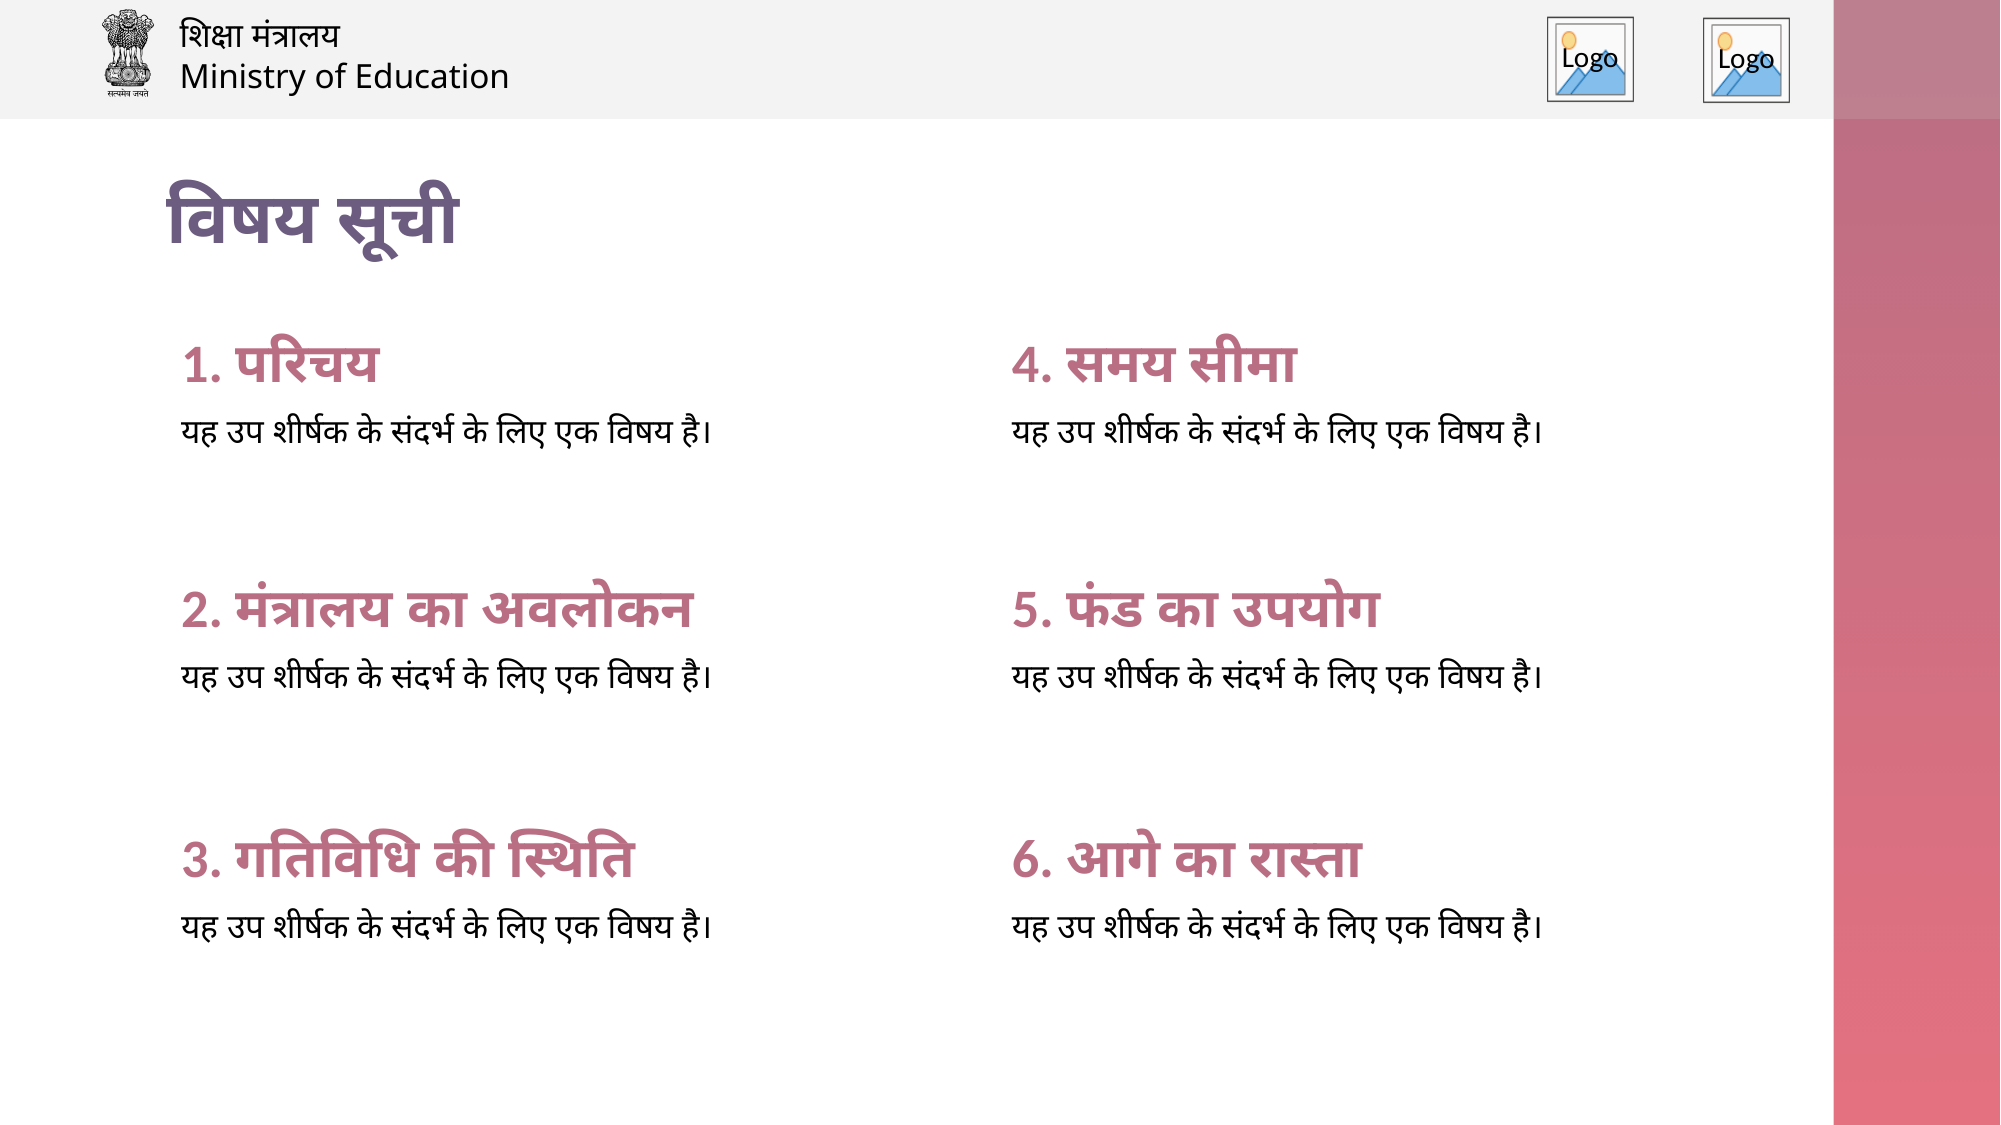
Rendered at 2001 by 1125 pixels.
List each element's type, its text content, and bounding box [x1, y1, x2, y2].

picture [0, 0, 2000, 1125]
text_box 4. समय सीमा यह उप शीर्षक के संदर्भ के लिए एक विषय है। [997, 328, 1912, 529]
text_box 6. आगे का रास्ता यह उप शीर्षक के संदर्भ के लिए एक विषय है। [997, 822, 1912, 1023]
text_box 5. फंड का उपयोग यह उप शीर्षक के संदर्भ के लिए एक विषय है। [997, 572, 1912, 773]
list विषय सूची [151, 174, 1071, 246]
text_box 2. मंत्रालय का अवलोकन यह उप शीर्षक के संदर्भ के लिए एक विषय है। [166, 572, 997, 773]
text_box 1. परिचय यह उप शीर्षक के संदर्भ के लिए एक विषय है। [166, 328, 997, 529]
list शिक्षा मंत्रालय Ministry of Education [164, 7, 1139, 100]
text_box 3. गतिविधि की स्थिति यह उप शीर्षक के संदर्भ के लिए एक विषय है। [166, 822, 997, 1023]
